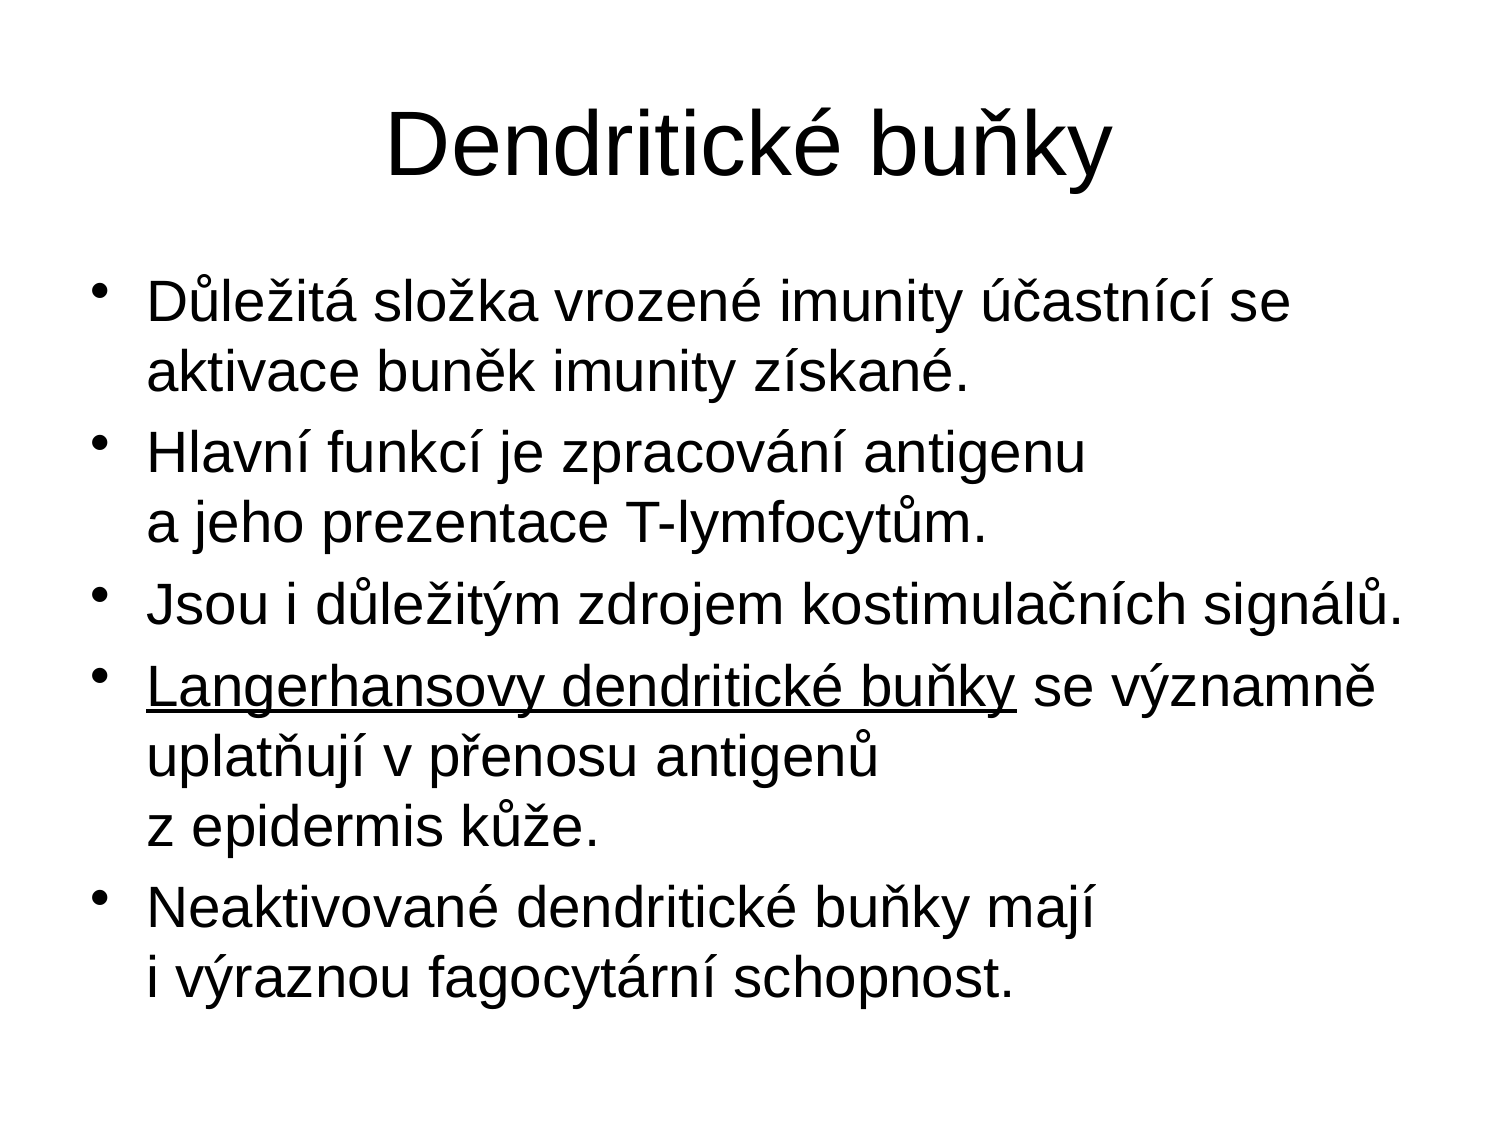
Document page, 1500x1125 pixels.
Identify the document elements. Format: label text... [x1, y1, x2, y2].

list Důležitá složka vrozené imunity účastnící se aktivace buněk imunity získané. Hlavní funkcí je zpracování antigenu a jeho prezentace T-lymfocytům. Jsou i důležitým zdrojem kostimulačních signálů. Langerhansovy dendritické buňky se významně uplatňují v přenosu antigenů z epidermis kůže. Neaktivované dendritické buňky mají i výraznou fagocytární schopnost. [75, 255, 1425, 998]
title Dendritické buňky [75, 45, 1425, 233]
